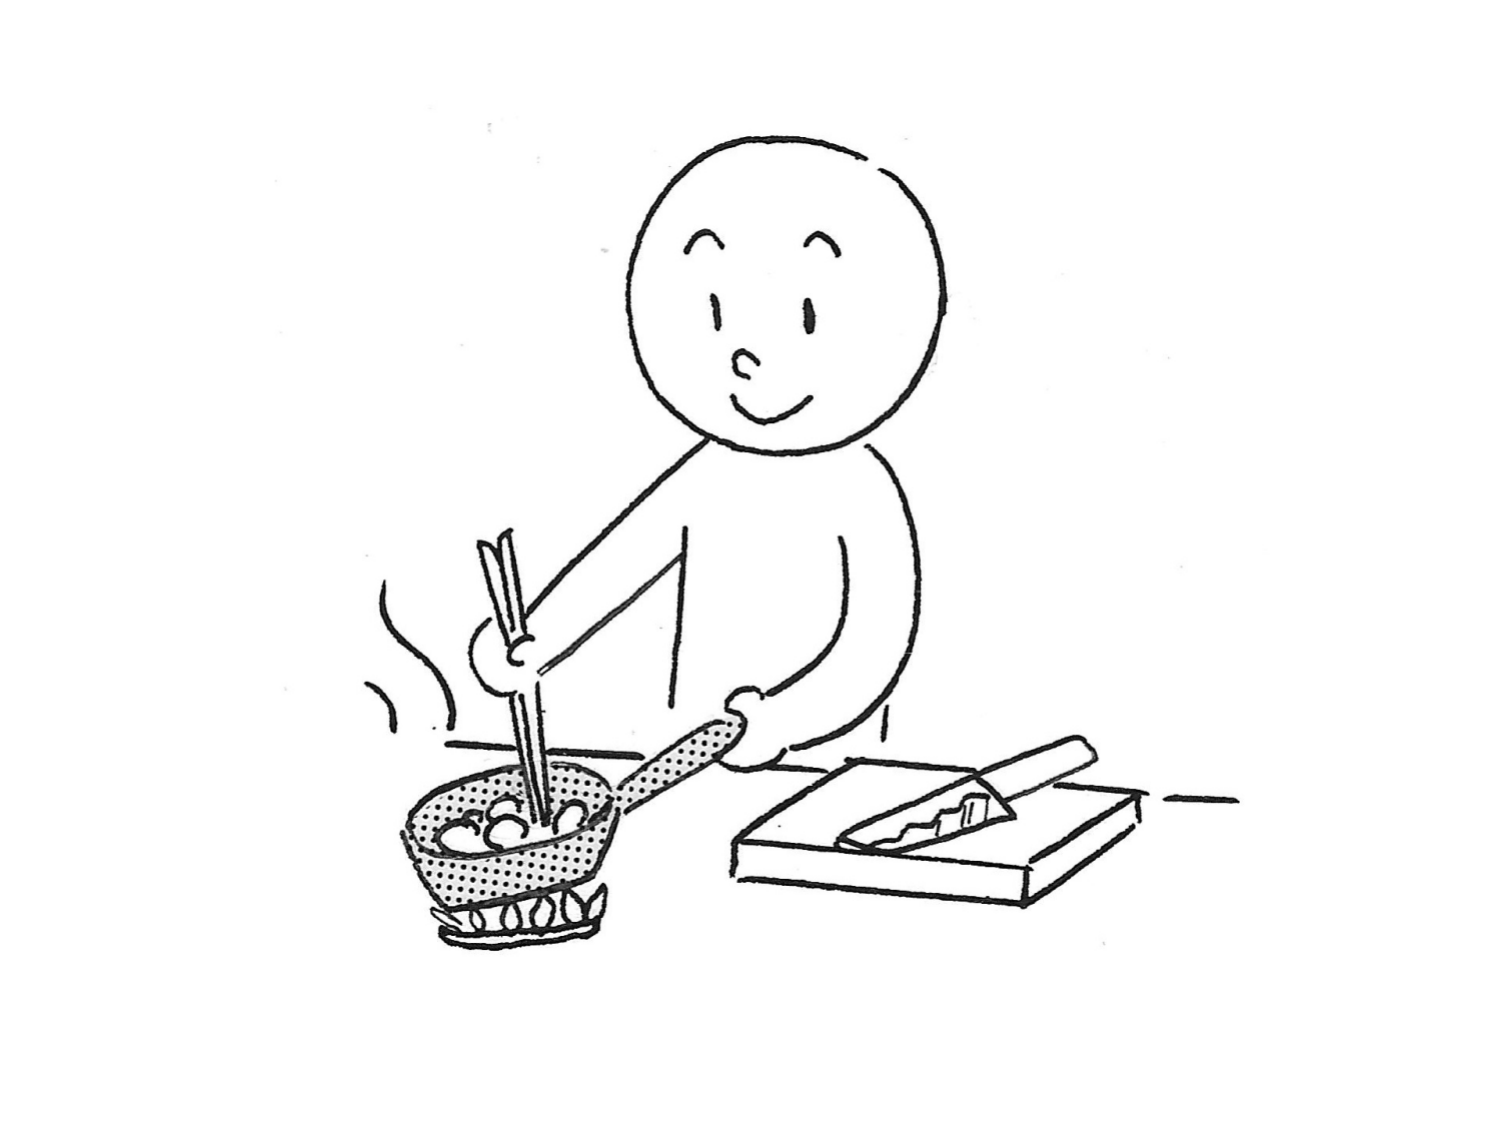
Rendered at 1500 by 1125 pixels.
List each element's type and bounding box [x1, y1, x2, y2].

picture [262, 87, 1286, 1004]
